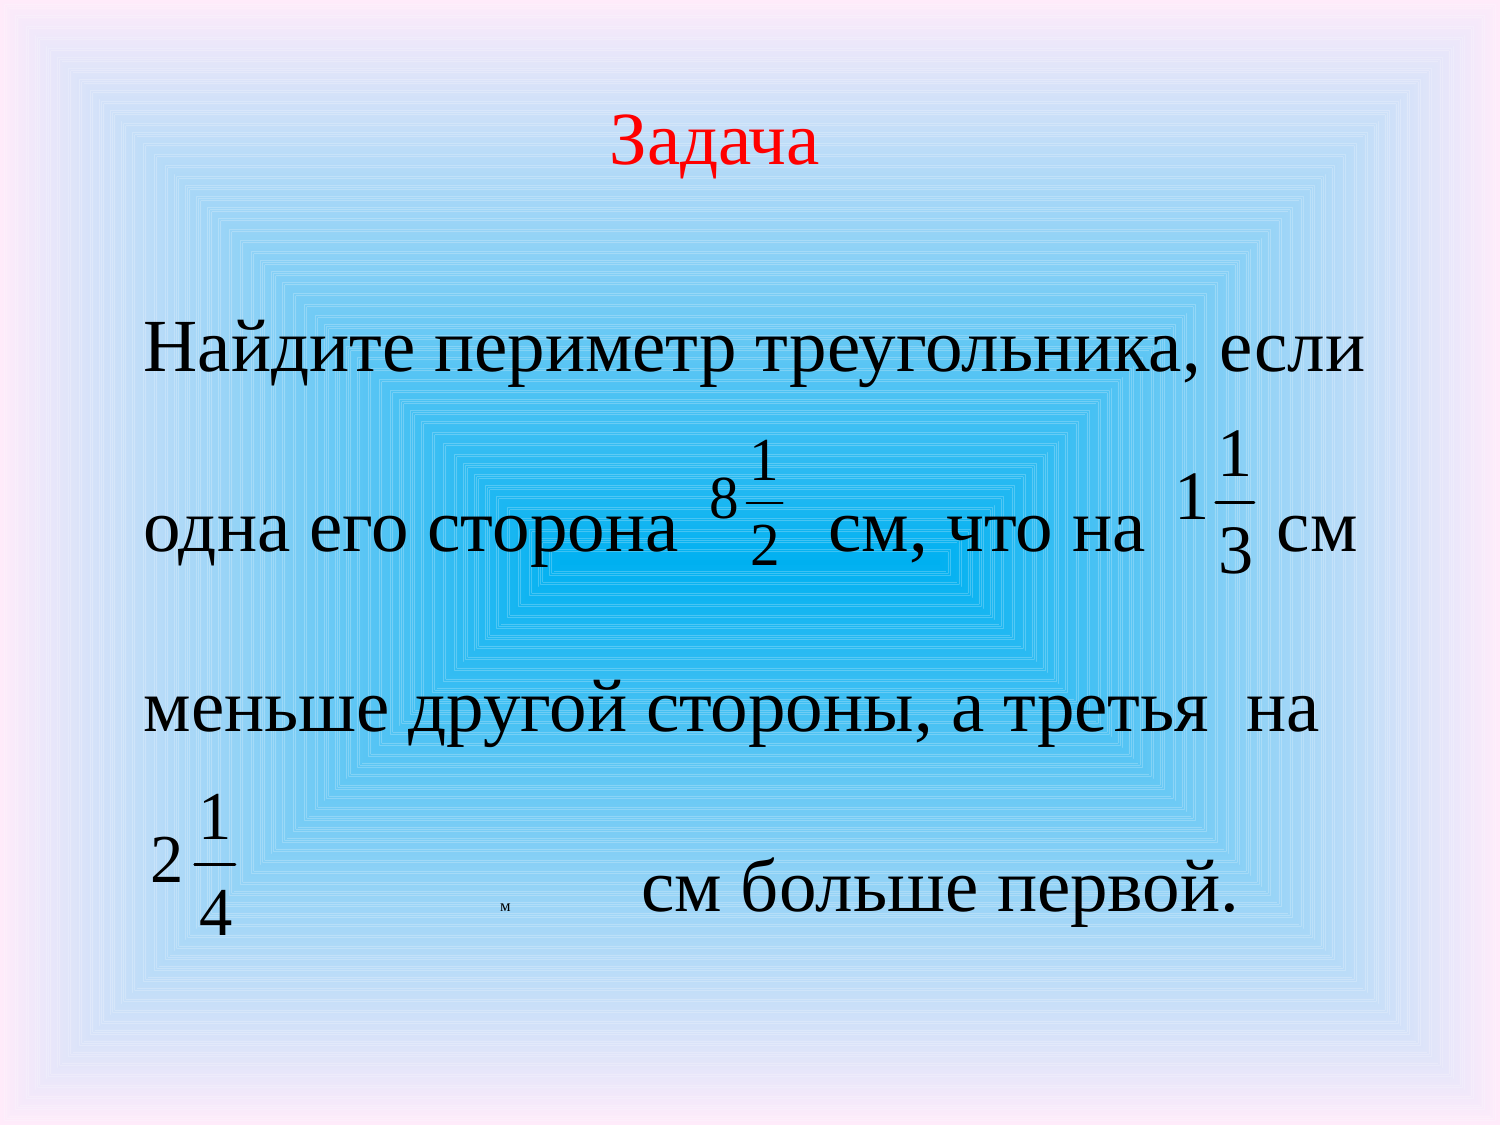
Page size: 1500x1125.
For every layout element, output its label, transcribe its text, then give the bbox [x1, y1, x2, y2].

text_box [140, 773, 247, 951]
text_box Задача [468, 81, 961, 187]
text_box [702, 421, 798, 580]
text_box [1171, 409, 1266, 590]
text_box Найдите периметр треугольника, если одна его сторона см, что на см меньше другой стороны, а третья на м см больше первой. [128, 199, 1383, 1024]
